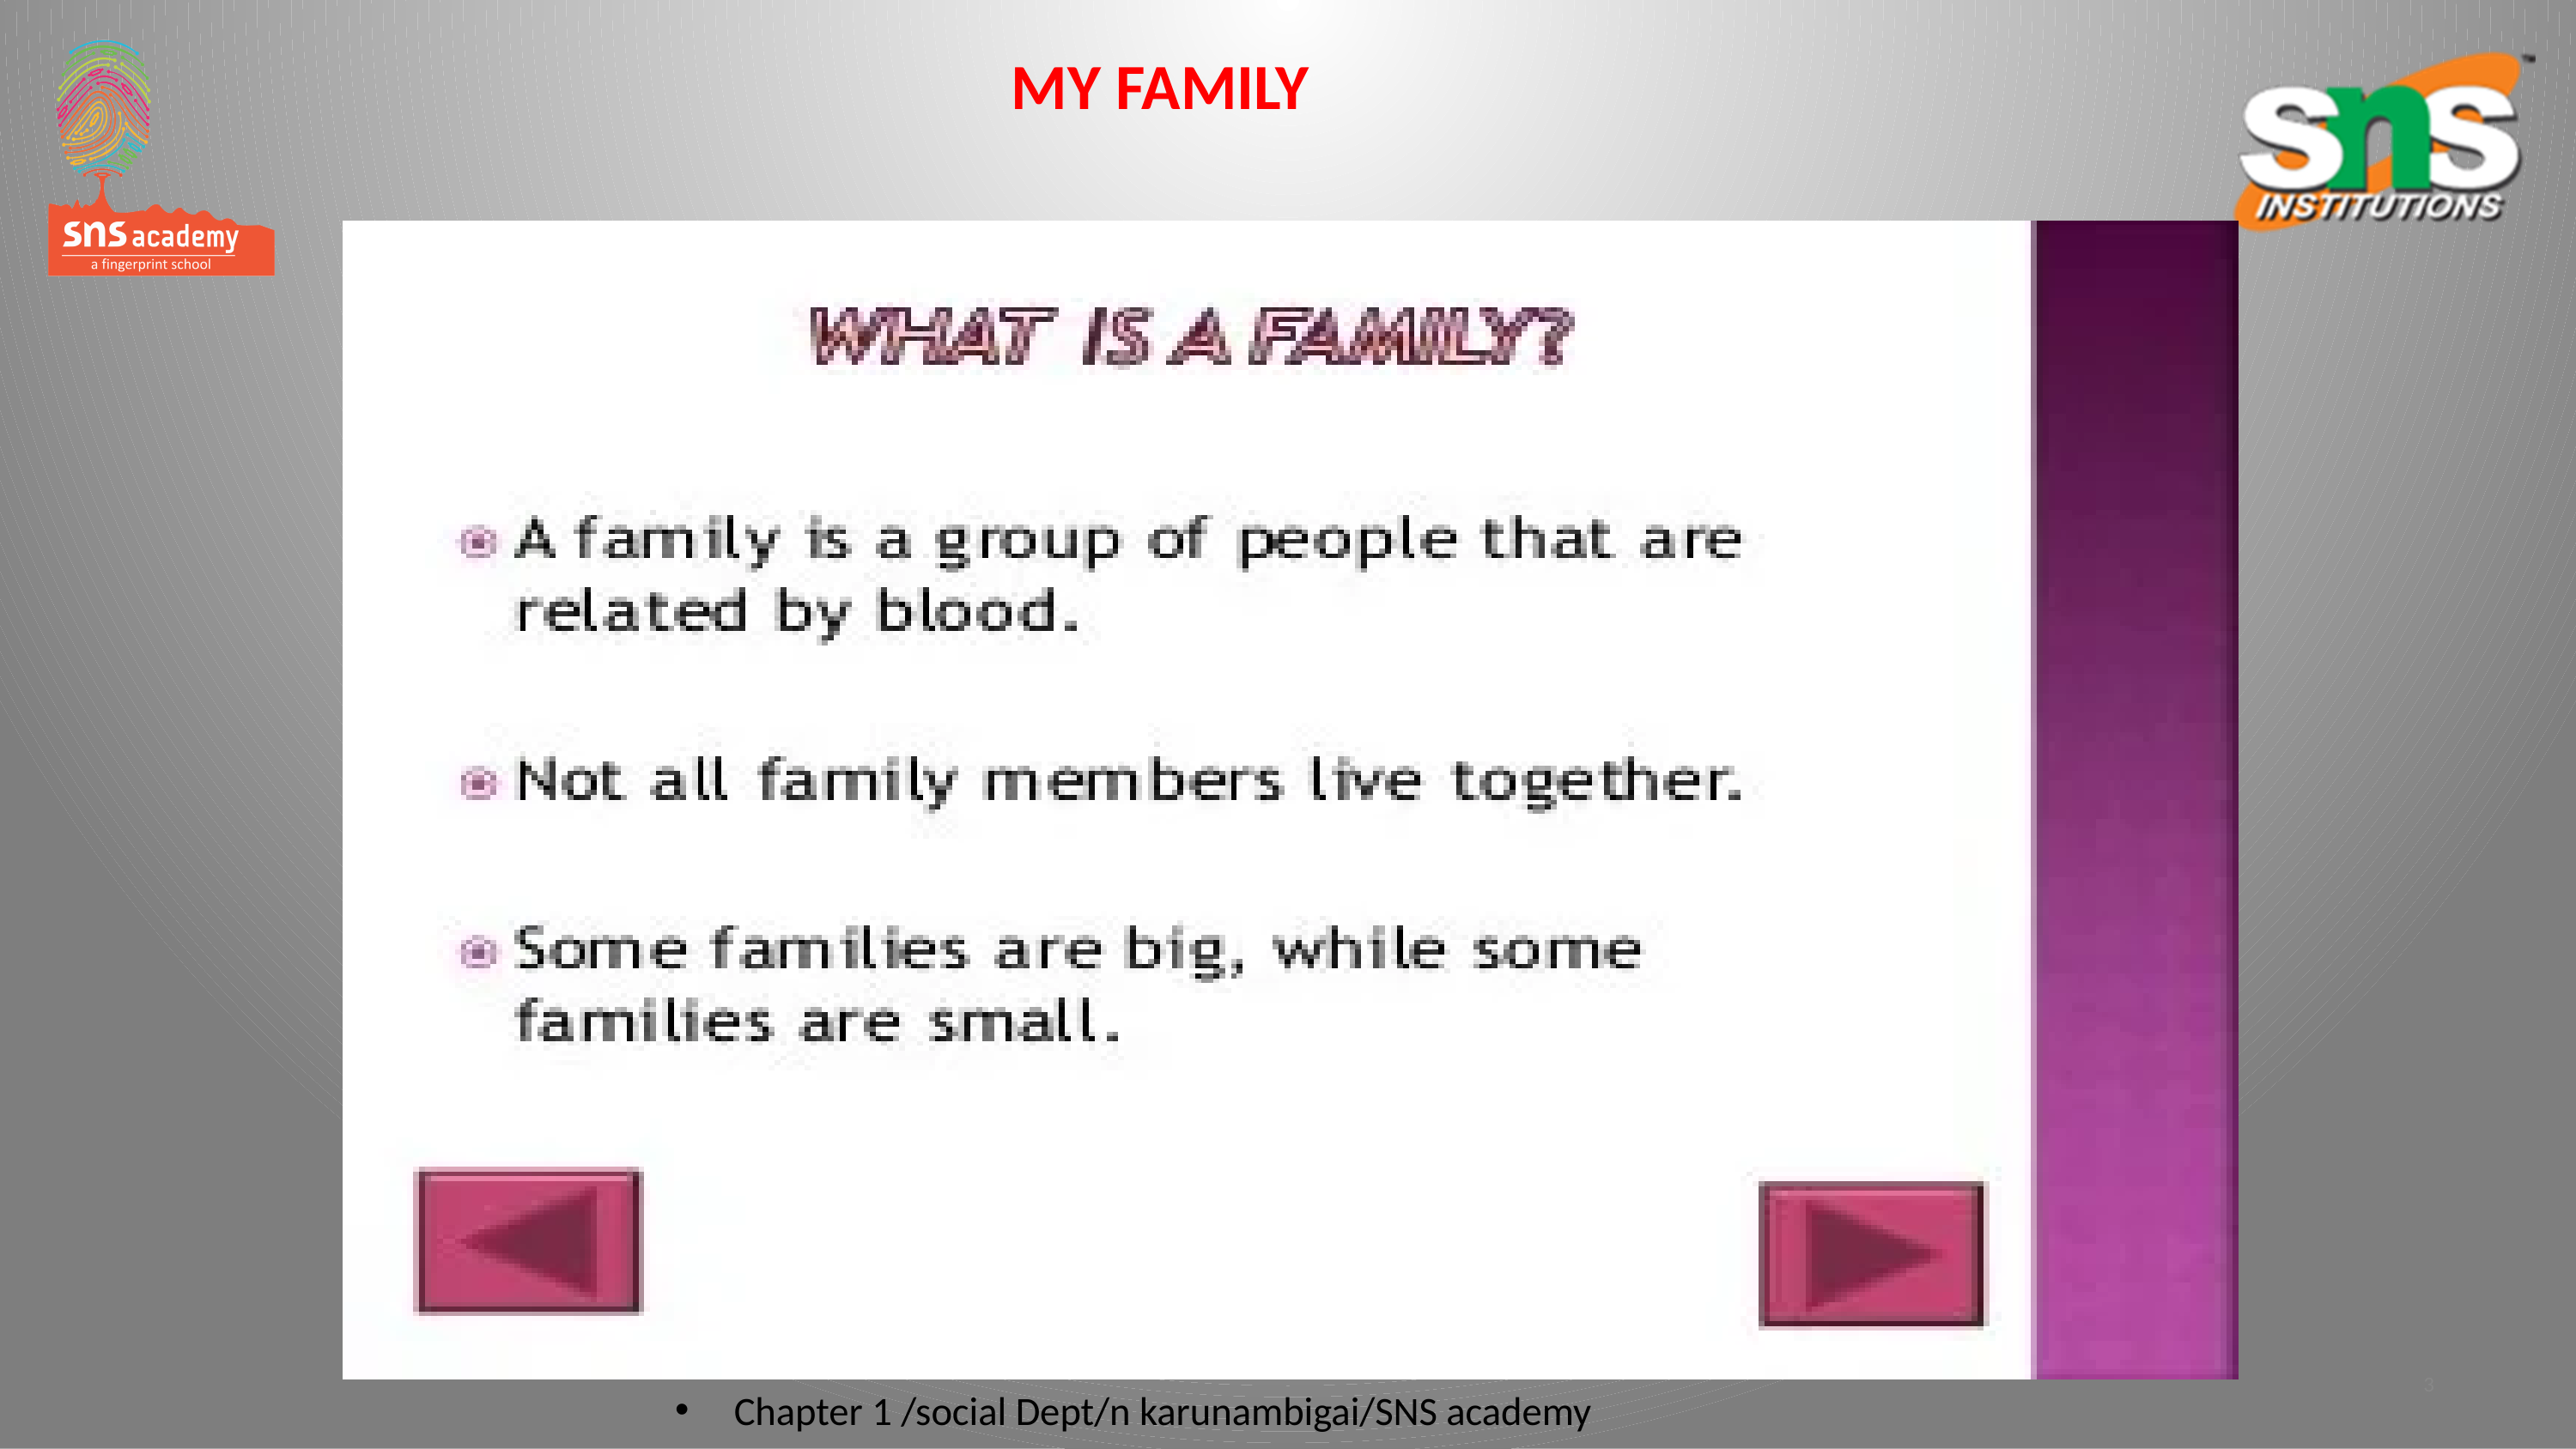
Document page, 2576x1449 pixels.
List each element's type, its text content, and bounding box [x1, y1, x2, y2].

list MY FAMILY [976, 39, 1758, 142]
list Chapter 1 /social Dept/n karunambigai/SNS academy [654, 1386, 1607, 1449]
picture [38, 33, 280, 285]
picture [343, 50, 2536, 1379]
slide_number 3 [2146, 1357, 2447, 1410]
